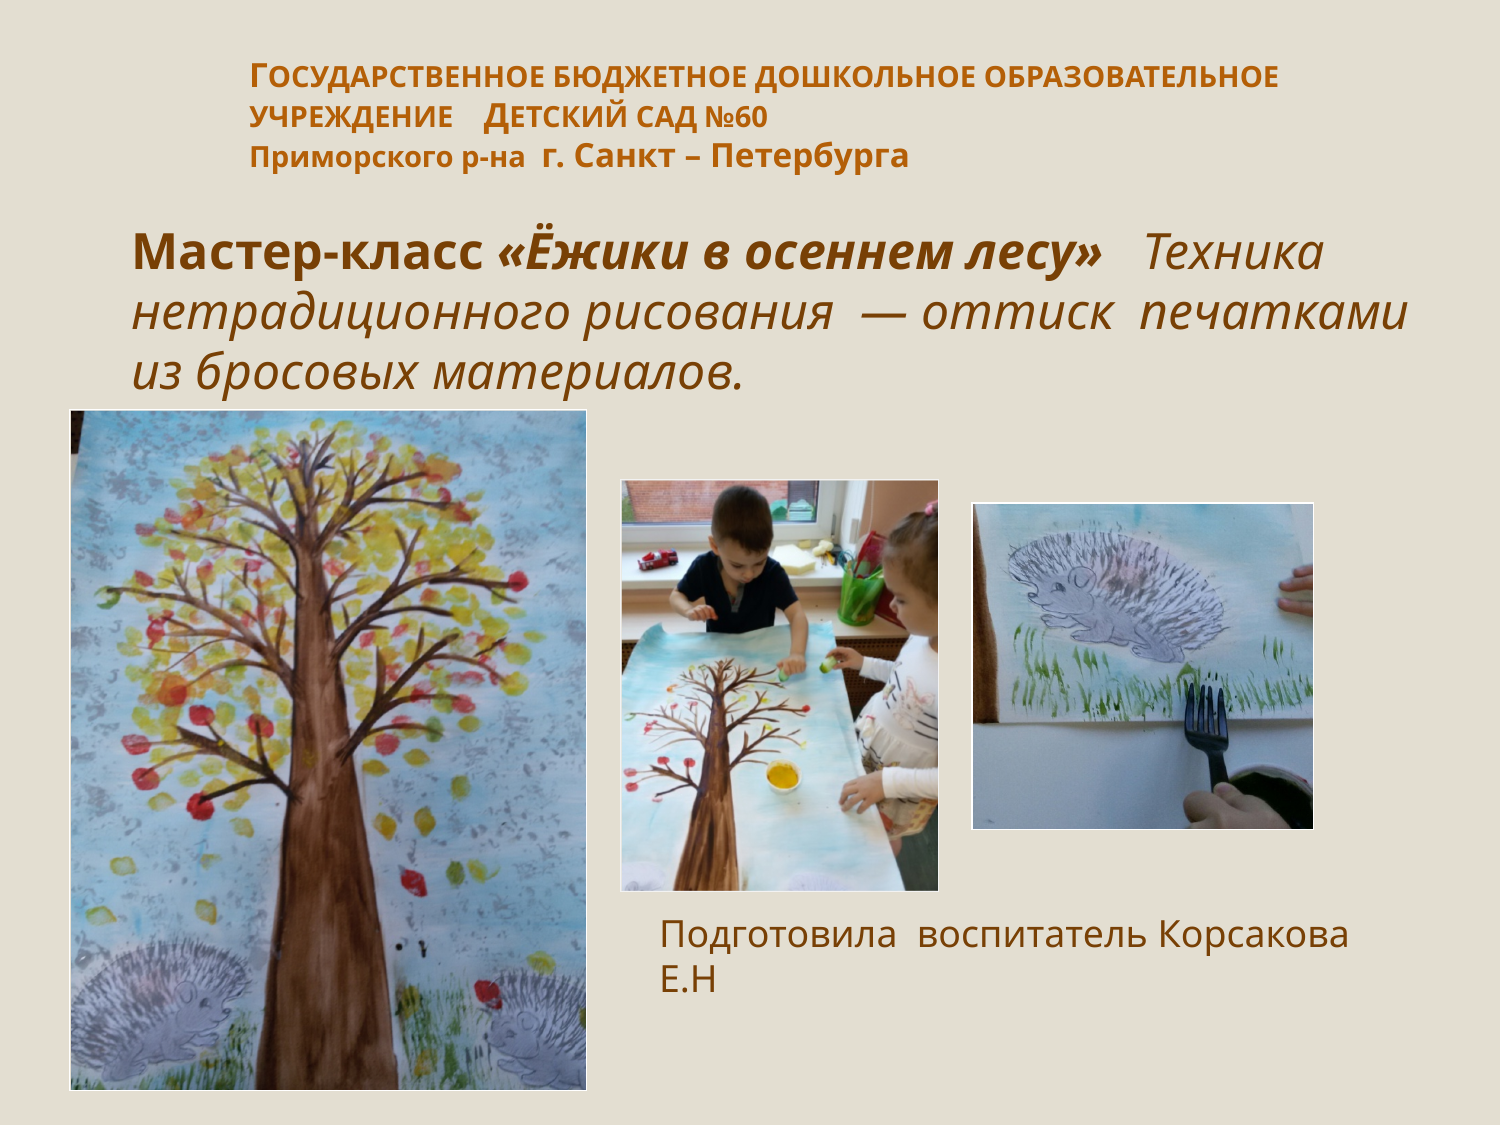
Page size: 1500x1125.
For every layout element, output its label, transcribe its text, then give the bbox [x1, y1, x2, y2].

text_box ГОСУДАРСТВЕННОЕ БЮДЖЕТНОЕ ДОШКОЛЬНОЕ ОБРАЗОВАТЕЛЬНОЕ УЧРЕЖДЕНИЕ ДЕТСКИЙ САД №60 Приморского р-на г. Санкт – Петербурга [234, 46, 1336, 152]
picture [0, 411, 1313, 1090]
text_box Подготовила воспитатель Корсакова Е.Н [674, 902, 1395, 1008]
text_box Мастер-класс «Ёжики в осеннем лесу» Техника нетрадиционного рисования — оттиск печатками из бросовых материалов. [117, 152, 1430, 468]
